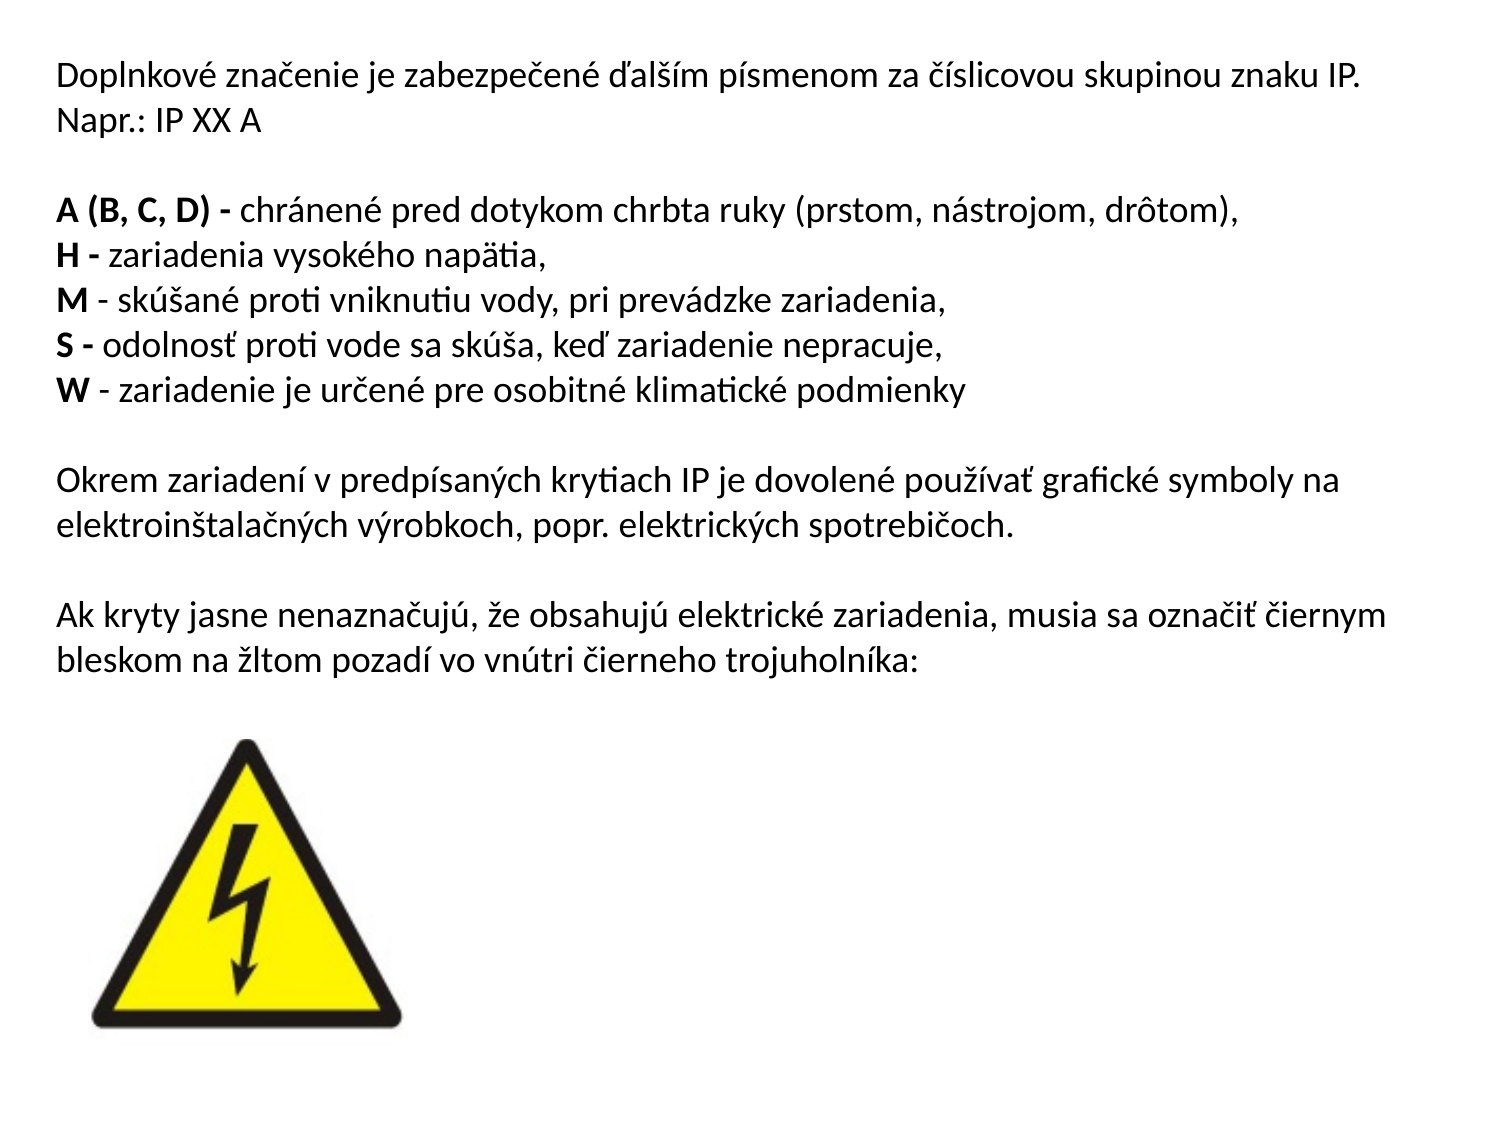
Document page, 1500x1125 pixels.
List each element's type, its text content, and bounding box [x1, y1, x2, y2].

text_box Doplnkové značenie je zabezpečené ďalším písmenom za číslicovou skupinou znaku IP. Napr.: IP XX A A (B, C, D) - chránené pred dotykom chrbta ruky (prstom, nástrojom, drôtom), H - zariadenia vysokého napätia, M - skúšané proti vniknutiu vody, pri prevádzke zariadenia, S - odolnosť proti vode sa skúša, keď zariadenie nepracuje, W - zariadenie je určené pre osobitné klimatické podmienky Okrem zariadení v predpísaných krytiach IP je dovolené používať grafické symboly na elektroinštalačných výrobkoch, popr. elektrických spotrebičoch. Ak kryty jasne nenaznačujú, že obsahujú elektrické zariadenia, musia sa označiť čiernym bleskom na žltom pozadí vo vnútri čierneho trojuholníka: [41, 42, 1500, 733]
picture [88, 739, 408, 1048]
